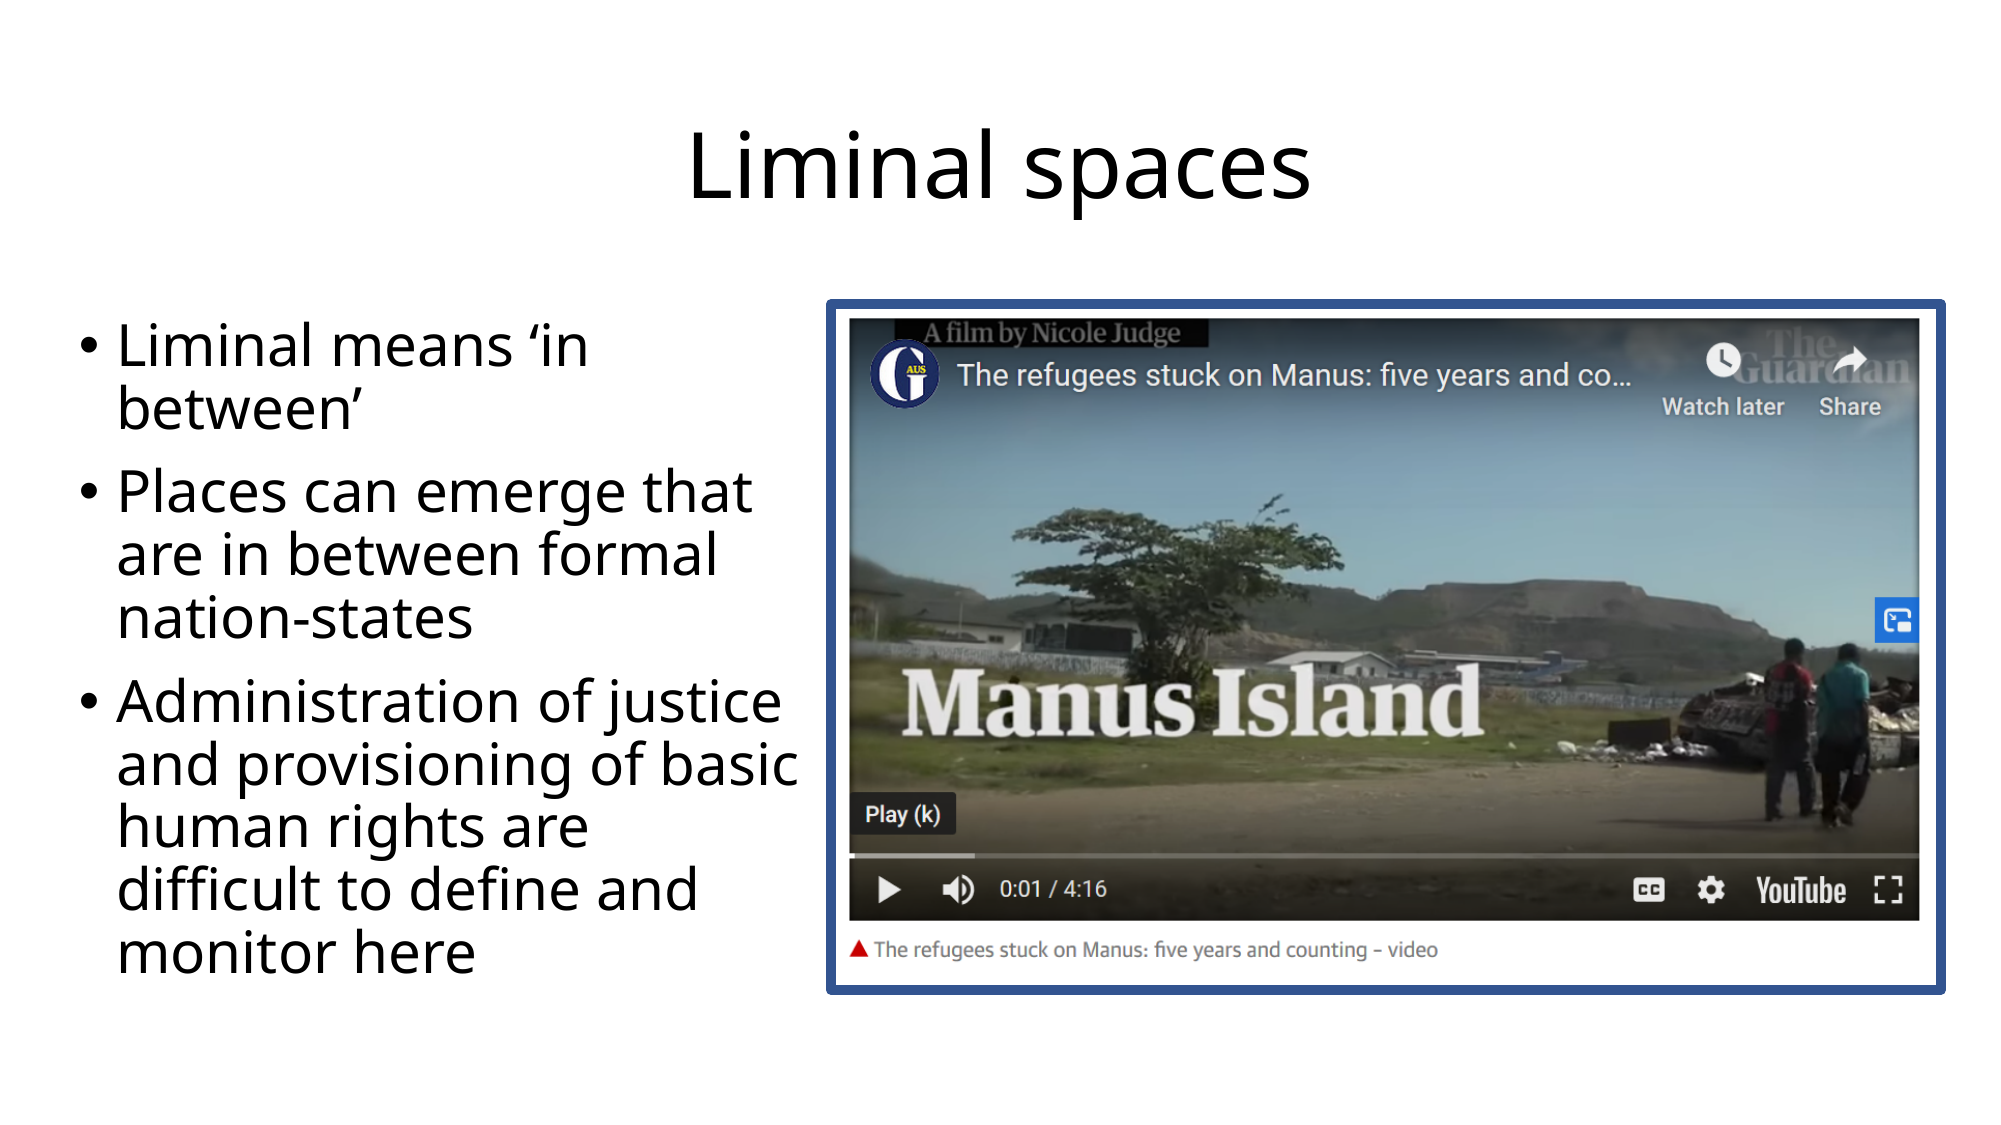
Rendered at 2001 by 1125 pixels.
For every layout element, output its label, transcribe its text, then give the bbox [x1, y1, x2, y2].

picture [835, 308, 1937, 986]
list Liminal means ‘in between’ Places can emerge that are in between formal nation-states Administration of justice and provisioning of basic human rights are difficult to define and monitor here [63, 308, 825, 1023]
title Liminal spaces [137, 59, 1863, 278]
